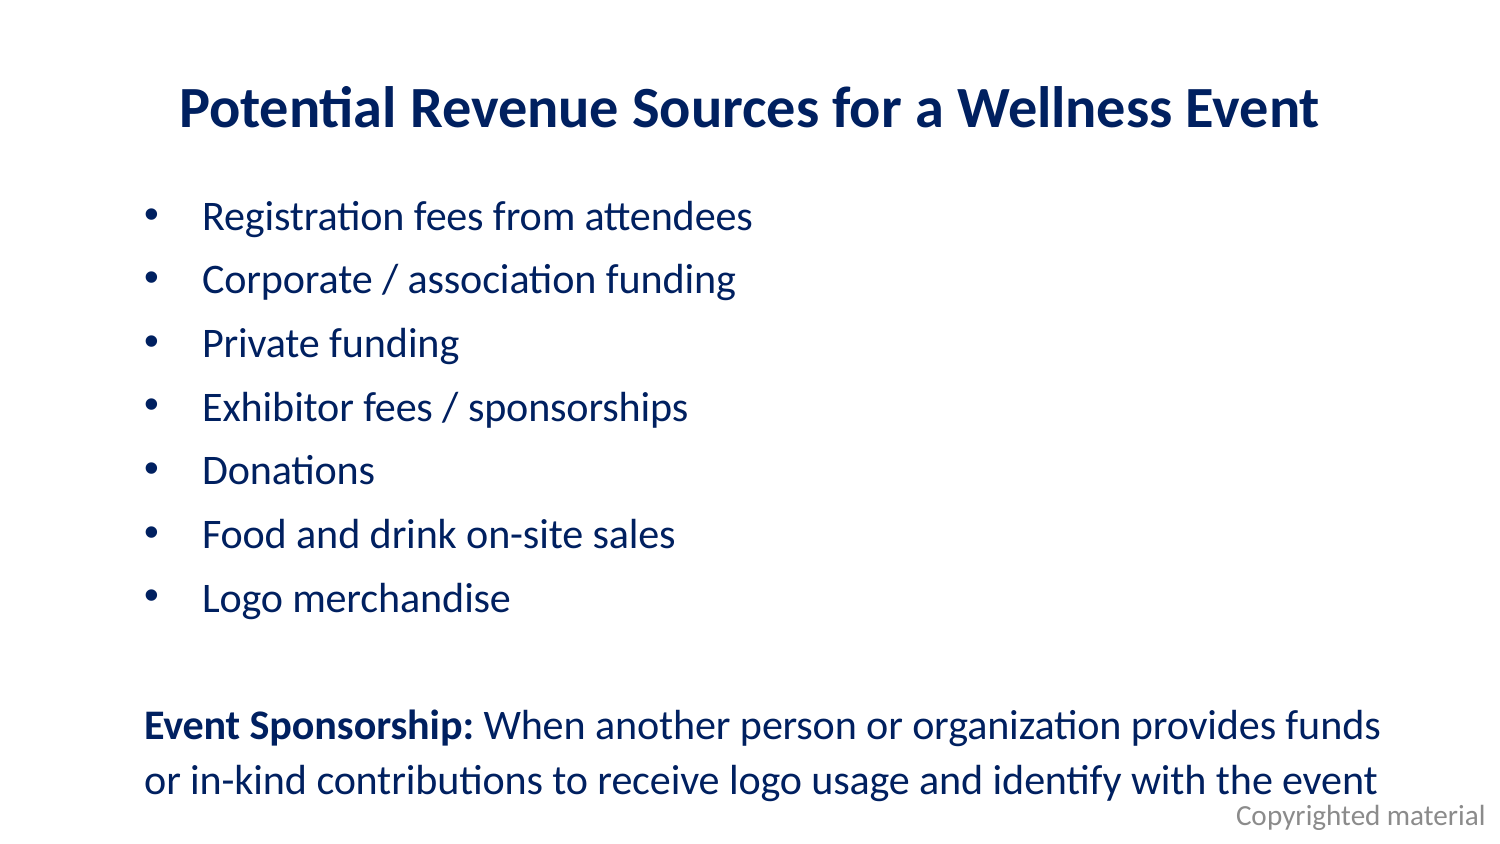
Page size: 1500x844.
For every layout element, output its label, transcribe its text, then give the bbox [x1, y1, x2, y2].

list Registration fees from attendees Corporate / association funding Private funding Exhibitor fees / sponsorships Donations Food and drink on-site sales Logo merchandise Event Sponsorship: When another person or organization provides funds or in-kind contributions to receive logo usage and identify with the event [129, 176, 1425, 814]
title Potential Revenue Sources for a Wellness Event [75, 33, 1425, 175]
